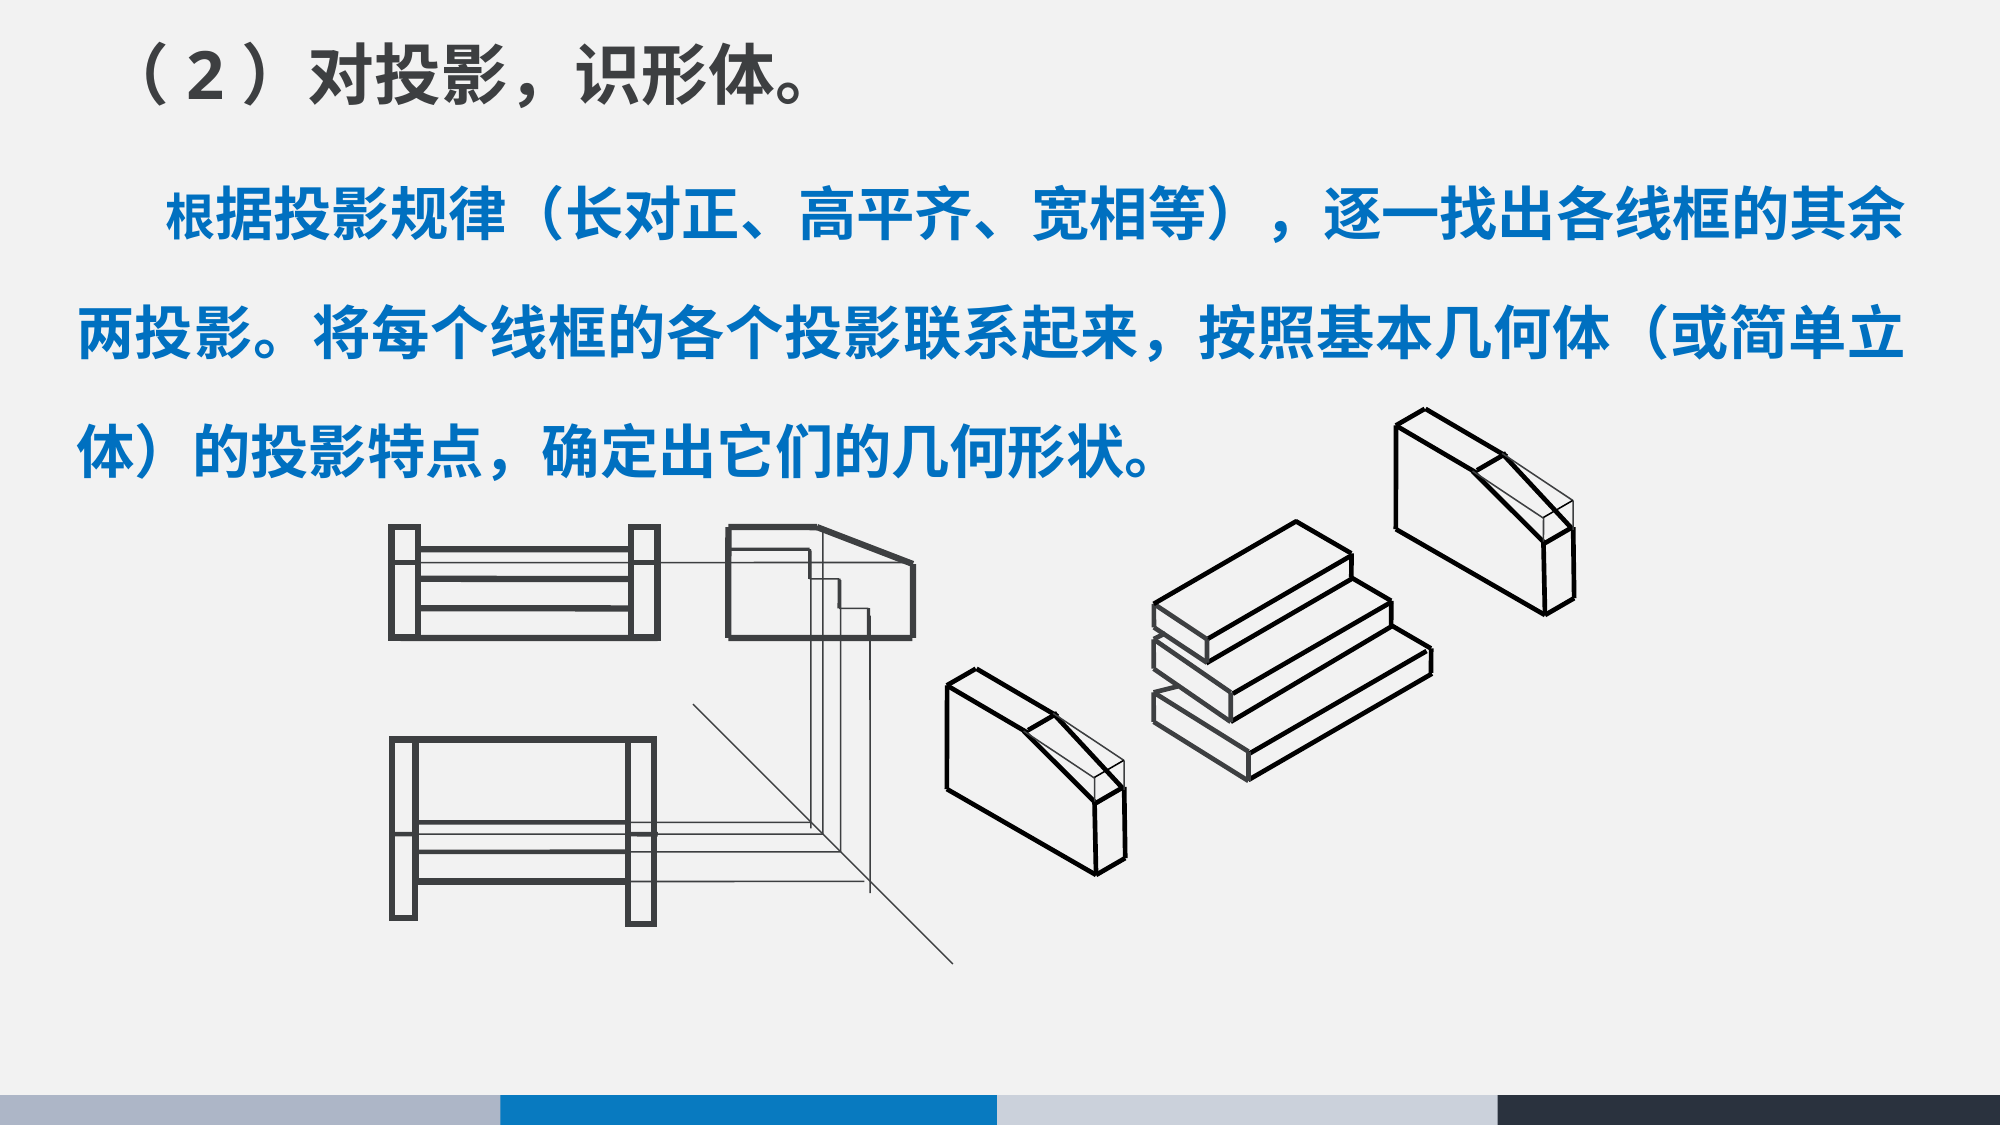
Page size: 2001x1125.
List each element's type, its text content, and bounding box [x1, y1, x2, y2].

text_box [391, 739, 655, 925]
list 根据投影规律（长对正、高平齐、宽相等），逐一找出各线框的其余两投影。将每个线框的各个投影联系起来，按照基本几何体（或简单立体）的投影特点，确定出它们的几何形状。 [1, 120, 1922, 513]
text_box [1153, 520, 1433, 782]
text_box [728, 526, 914, 639]
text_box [391, 526, 658, 639]
text_box （2）对投影，识形体。 [87, 25, 857, 120]
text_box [1395, 408, 1575, 616]
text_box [946, 668, 1126, 876]
